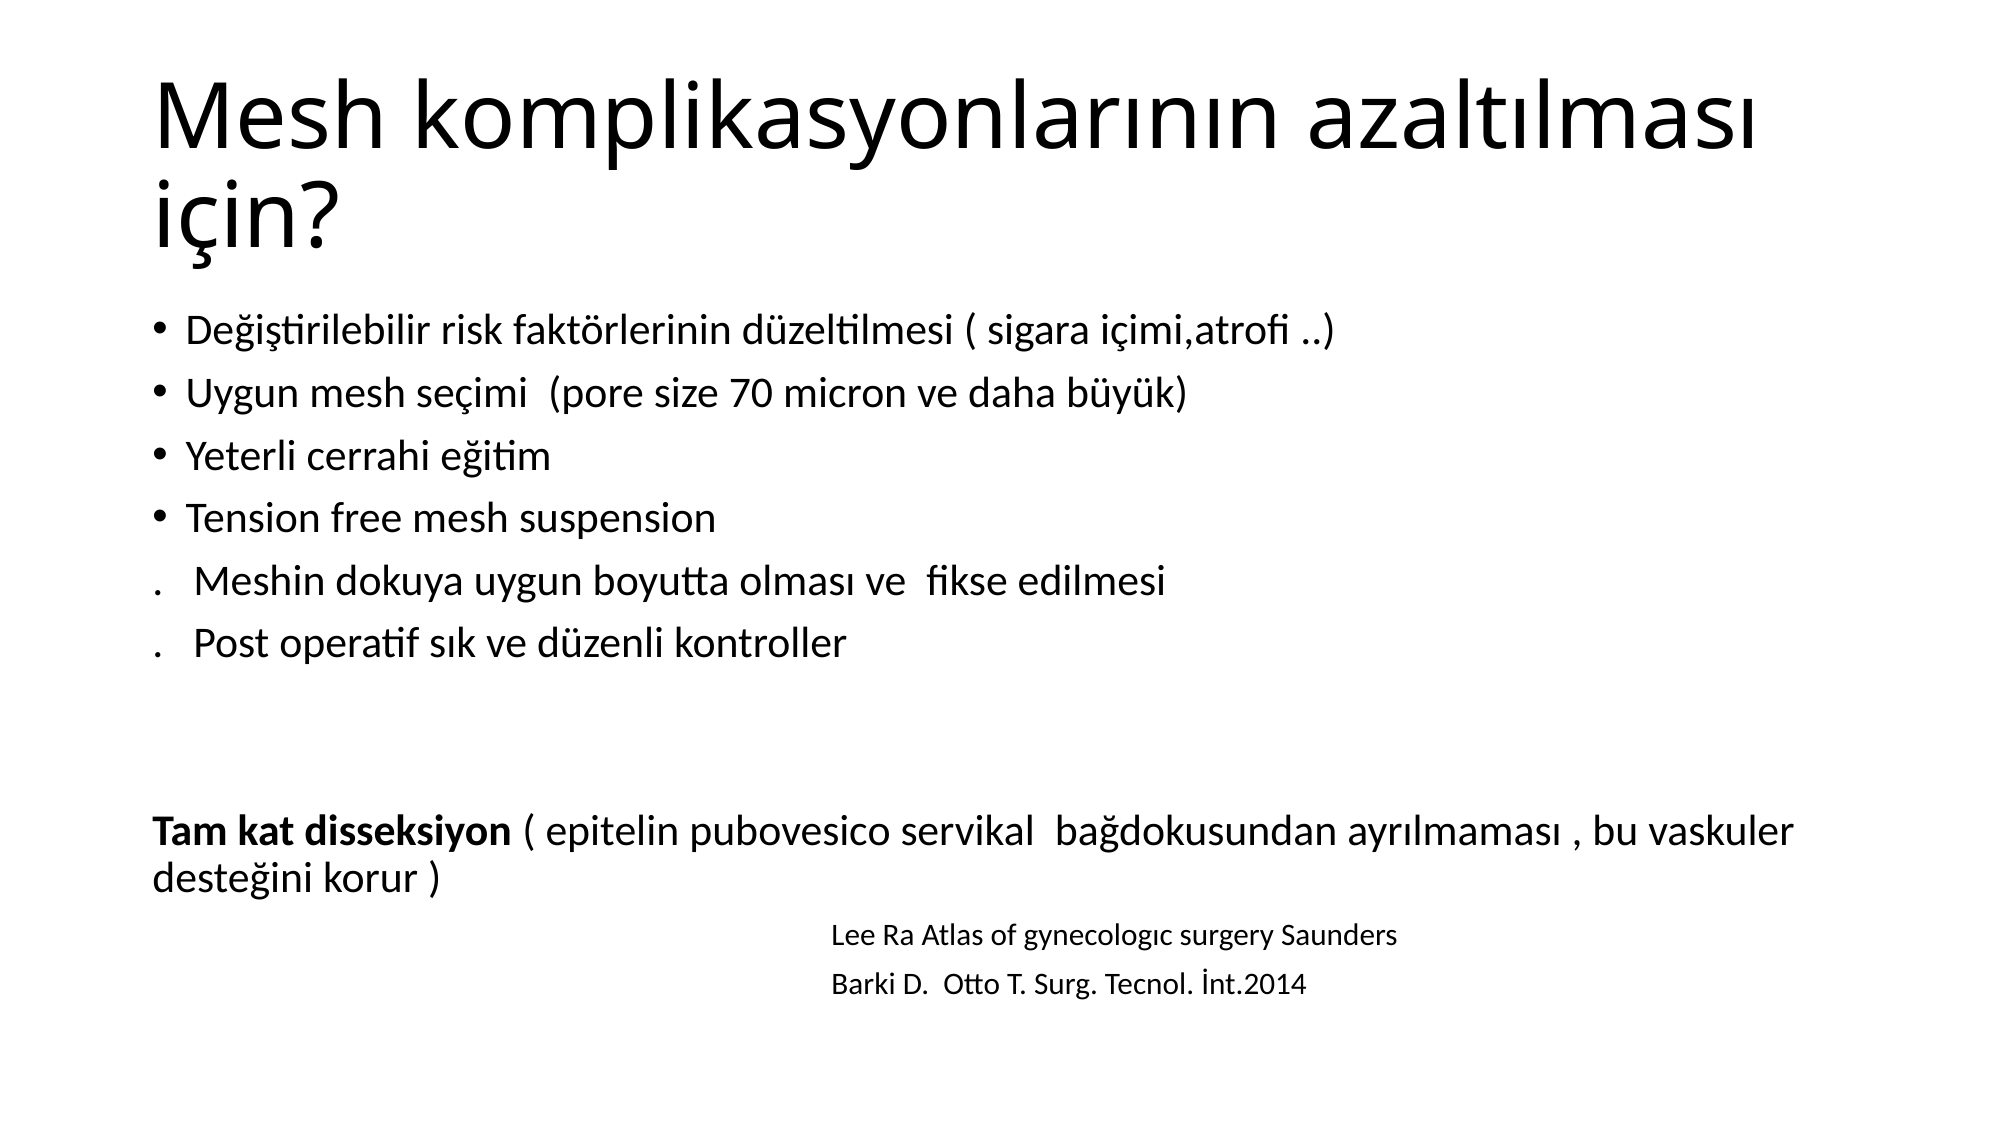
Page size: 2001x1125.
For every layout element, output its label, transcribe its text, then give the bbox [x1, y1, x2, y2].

title Mesh komplikasyonlarının azaltılması için? [137, 59, 1863, 278]
list Değiştirilebilir risk faktörlerinin düzeltilmesi ( sigara içimi,atrofi ..) Uygun mesh seçimi (pore size 70 micron ve daha büyük) Yeterli cerrahi eğitim Tension free mesh suspension . Meshin dokuya uygun boyutta olması ve fikse edilmesi . Post operatif sık ve düzenli kontroller Tam kat disseksiyon ( epitelin pubovesico servikal bağdokusundan ayrılmaması , bu vaskuler desteğini korur ) Lee Ra Atlas of gynecologıc surgery Saunders Barki D. Otto T. Surg. Tecnol. İnt.2014 [137, 299, 1863, 1014]
